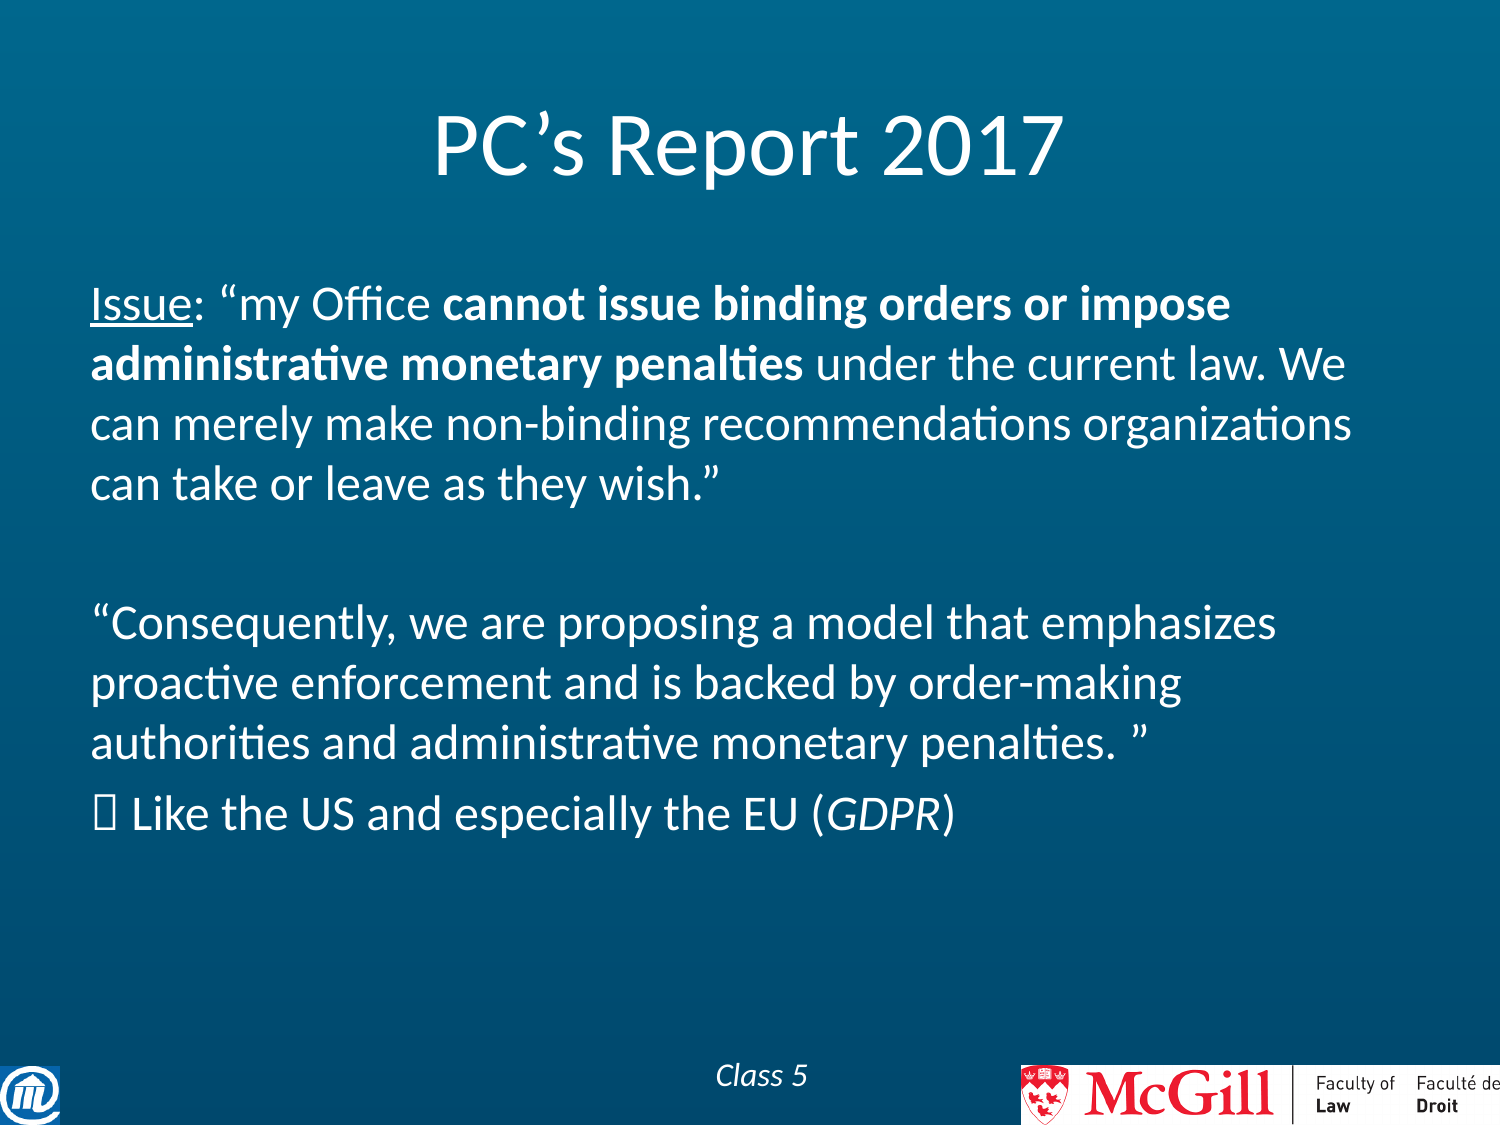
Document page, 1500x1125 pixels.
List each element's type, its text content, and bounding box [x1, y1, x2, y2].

list Issue: “my Office cannot issue binding orders or impose administrative monetary penalties under the current law. We can merely make non-binding recommendations organizations can take or leave as they wish.” “Consequently, we are proposing a model that emphasizes proactive enforcement and is backed by order-making authorities and administrative monetary penalties. ”  Like the US and especially the EU (GDPR) [75, 262, 1425, 1005]
picture [1022, 1066, 1500, 1125]
footer Class 5 [490, 1042, 1034, 1103]
picture [0, 1067, 59, 1125]
title PC’s Report 2017 [75, 45, 1425, 233]
